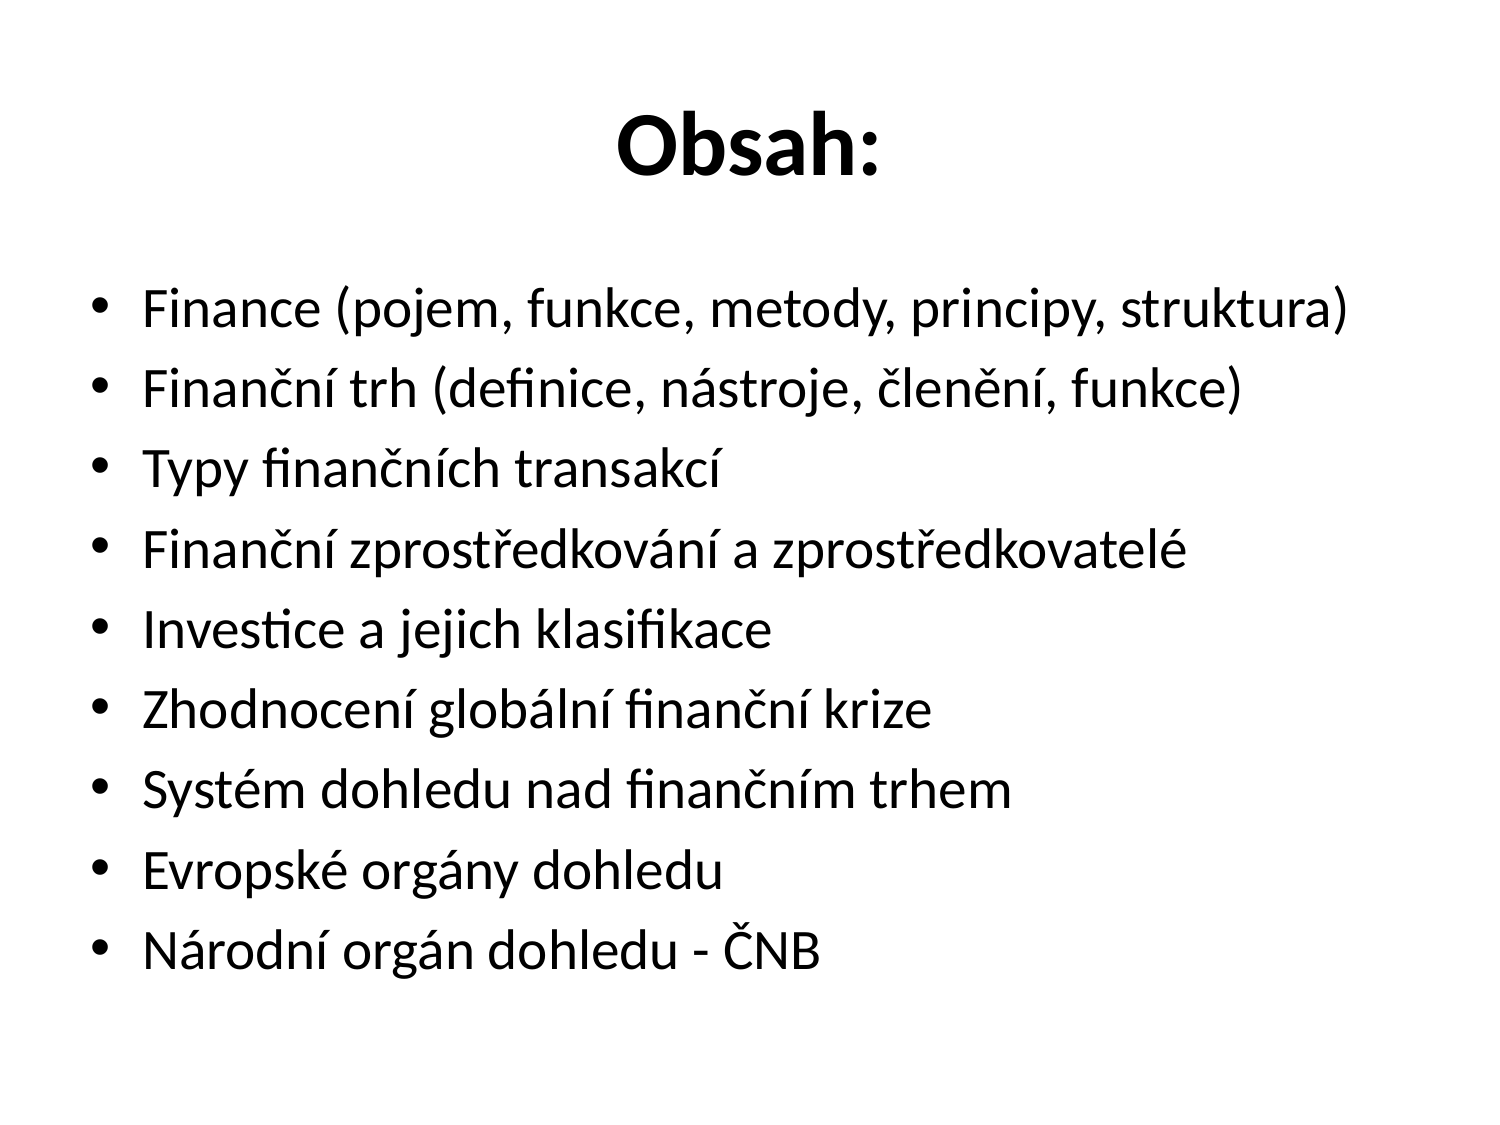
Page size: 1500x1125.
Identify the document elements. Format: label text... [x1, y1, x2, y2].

title Obsah: [75, 45, 1425, 233]
list Finance (pojem, funkce, metody, principy, struktura) Finanční trh (definice, nástroje, členění, funkce) Typy finančních transakcí Finanční zprostředkování a zprostředkovatelé Investice a jejich klasifikace Zhodnocení globální finanční krize Systém dohledu nad finančním trhem Evropské orgány dohledu Národní orgán dohledu - ČNB [75, 262, 1425, 1005]
